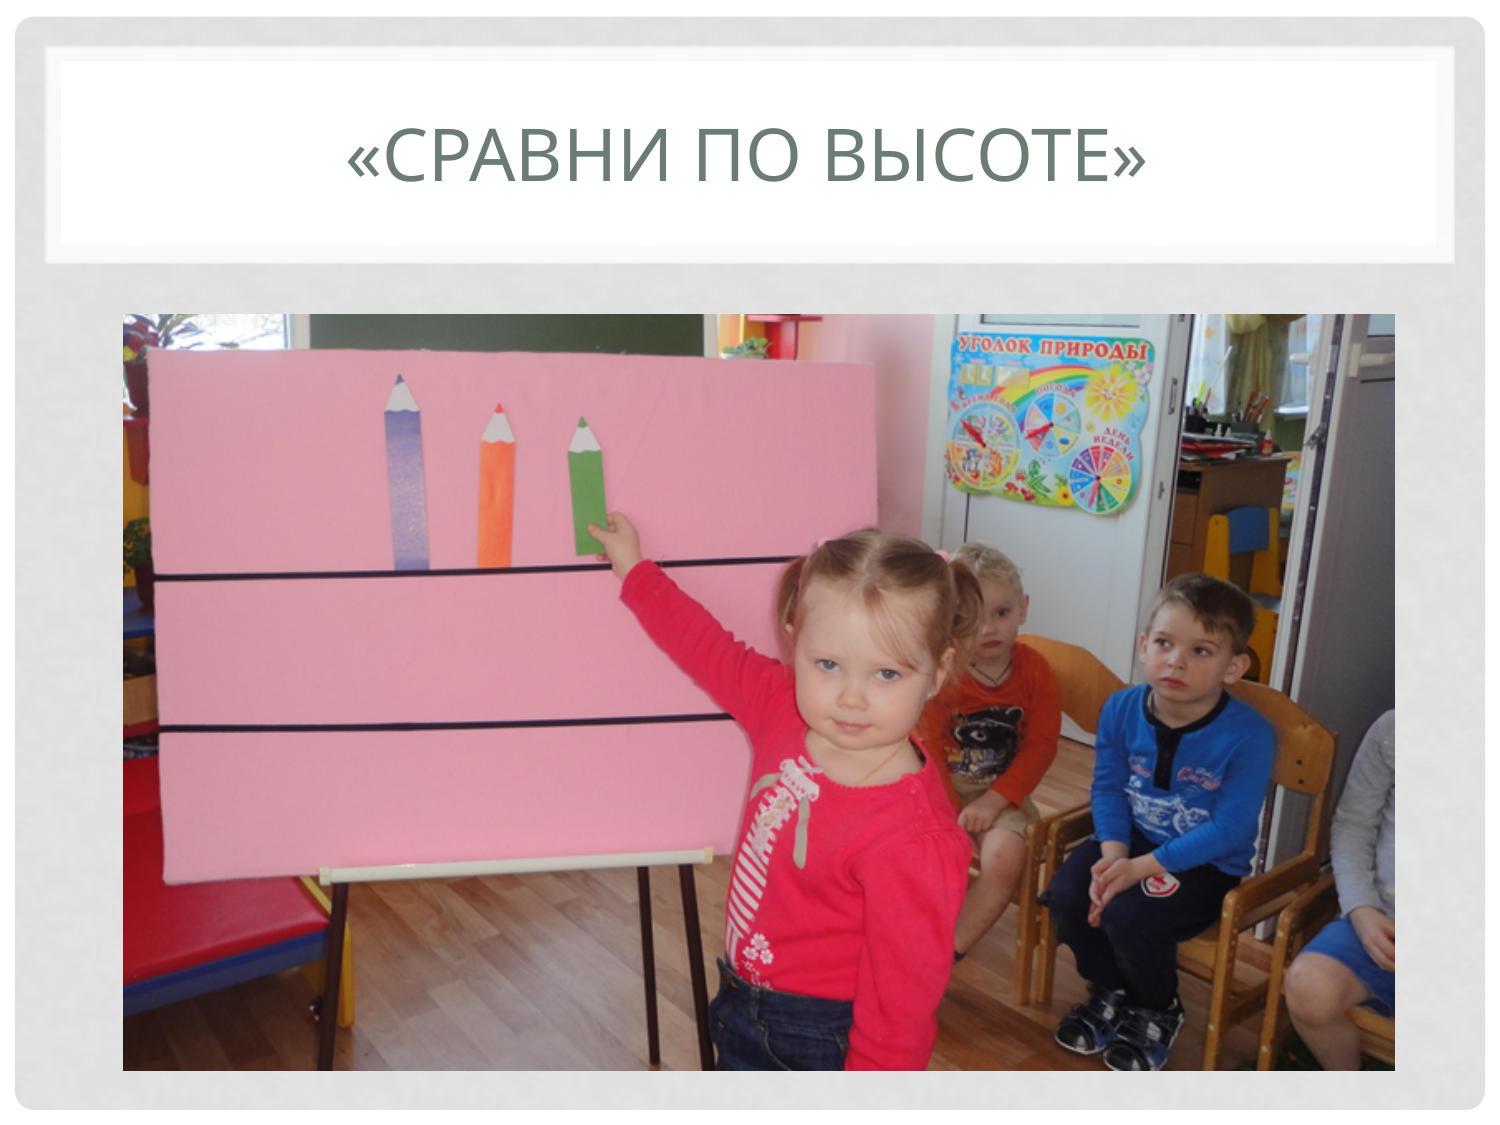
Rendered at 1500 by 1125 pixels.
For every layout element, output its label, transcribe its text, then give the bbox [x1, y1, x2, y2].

title «Сравни по высоте» [69, 66, 1425, 238]
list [123, 314, 1395, 1071]
